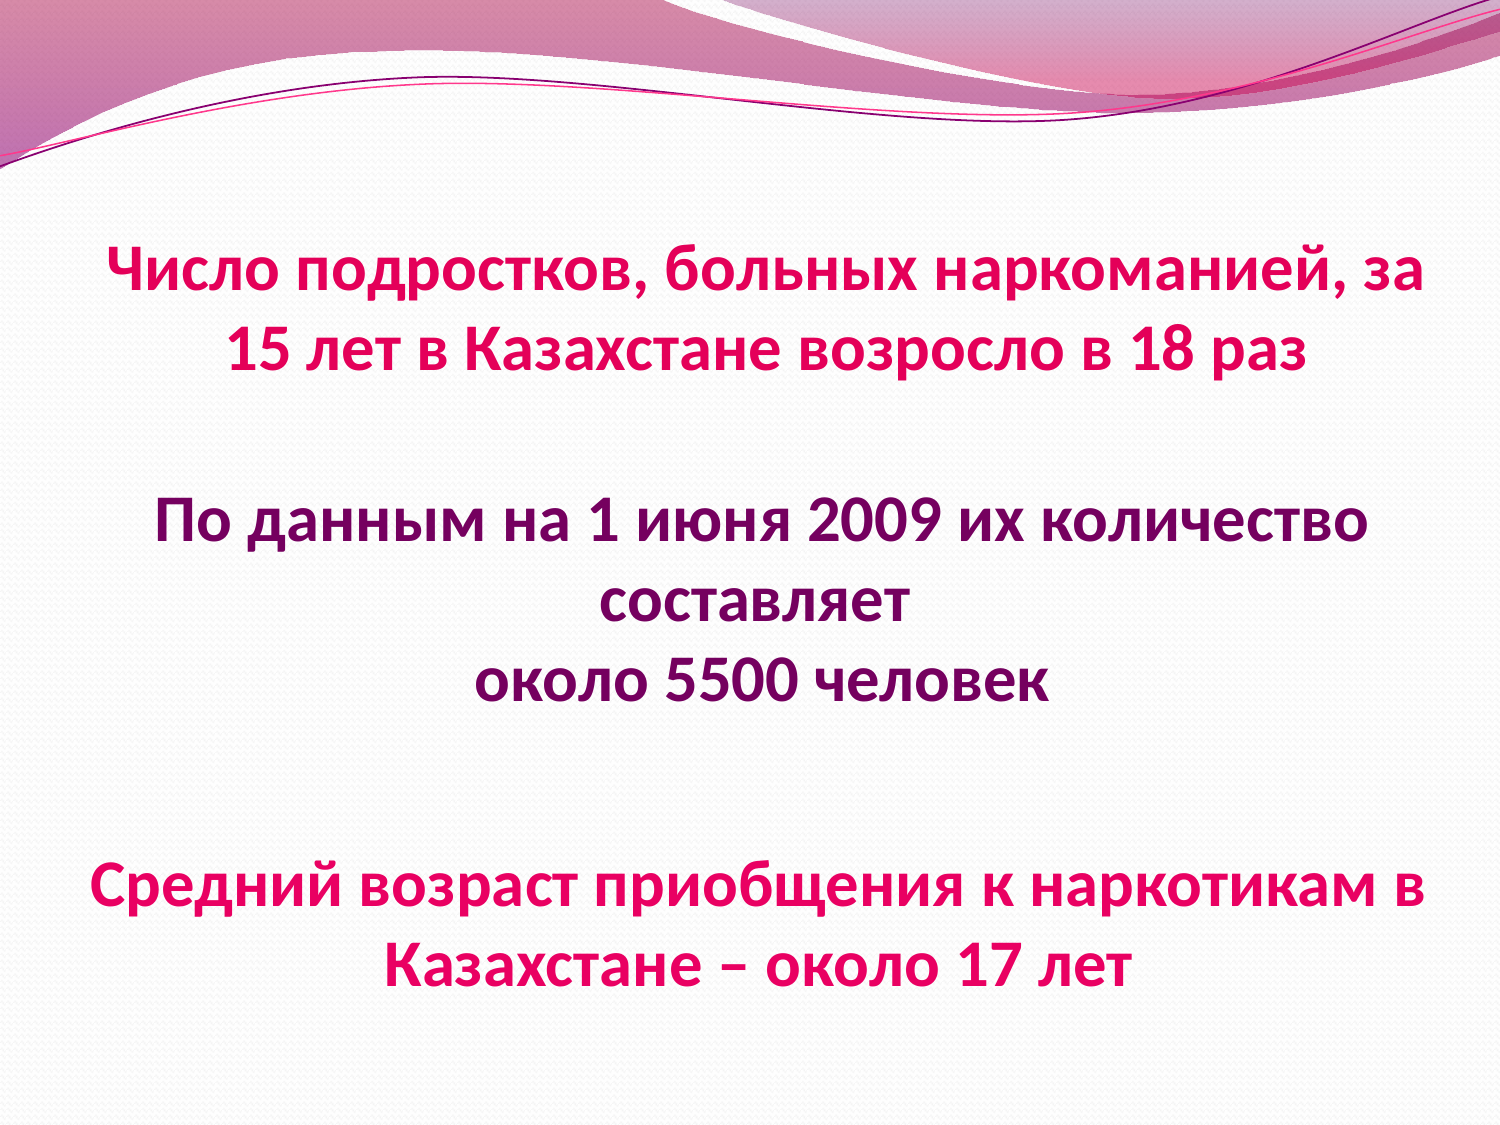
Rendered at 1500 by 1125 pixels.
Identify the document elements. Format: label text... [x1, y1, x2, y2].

text_box Средний возраст приобщения к наркотикам в Казахстане – около 17 лет [64, 831, 1453, 1007]
text_box По данным на 1 июня 2009 их количество составляет около 5500 человек [118, 467, 1407, 723]
title Число подростков, больных наркоманией, за 15 лет в Казахстане возросло в 18 раз [91, 196, 1442, 384]
